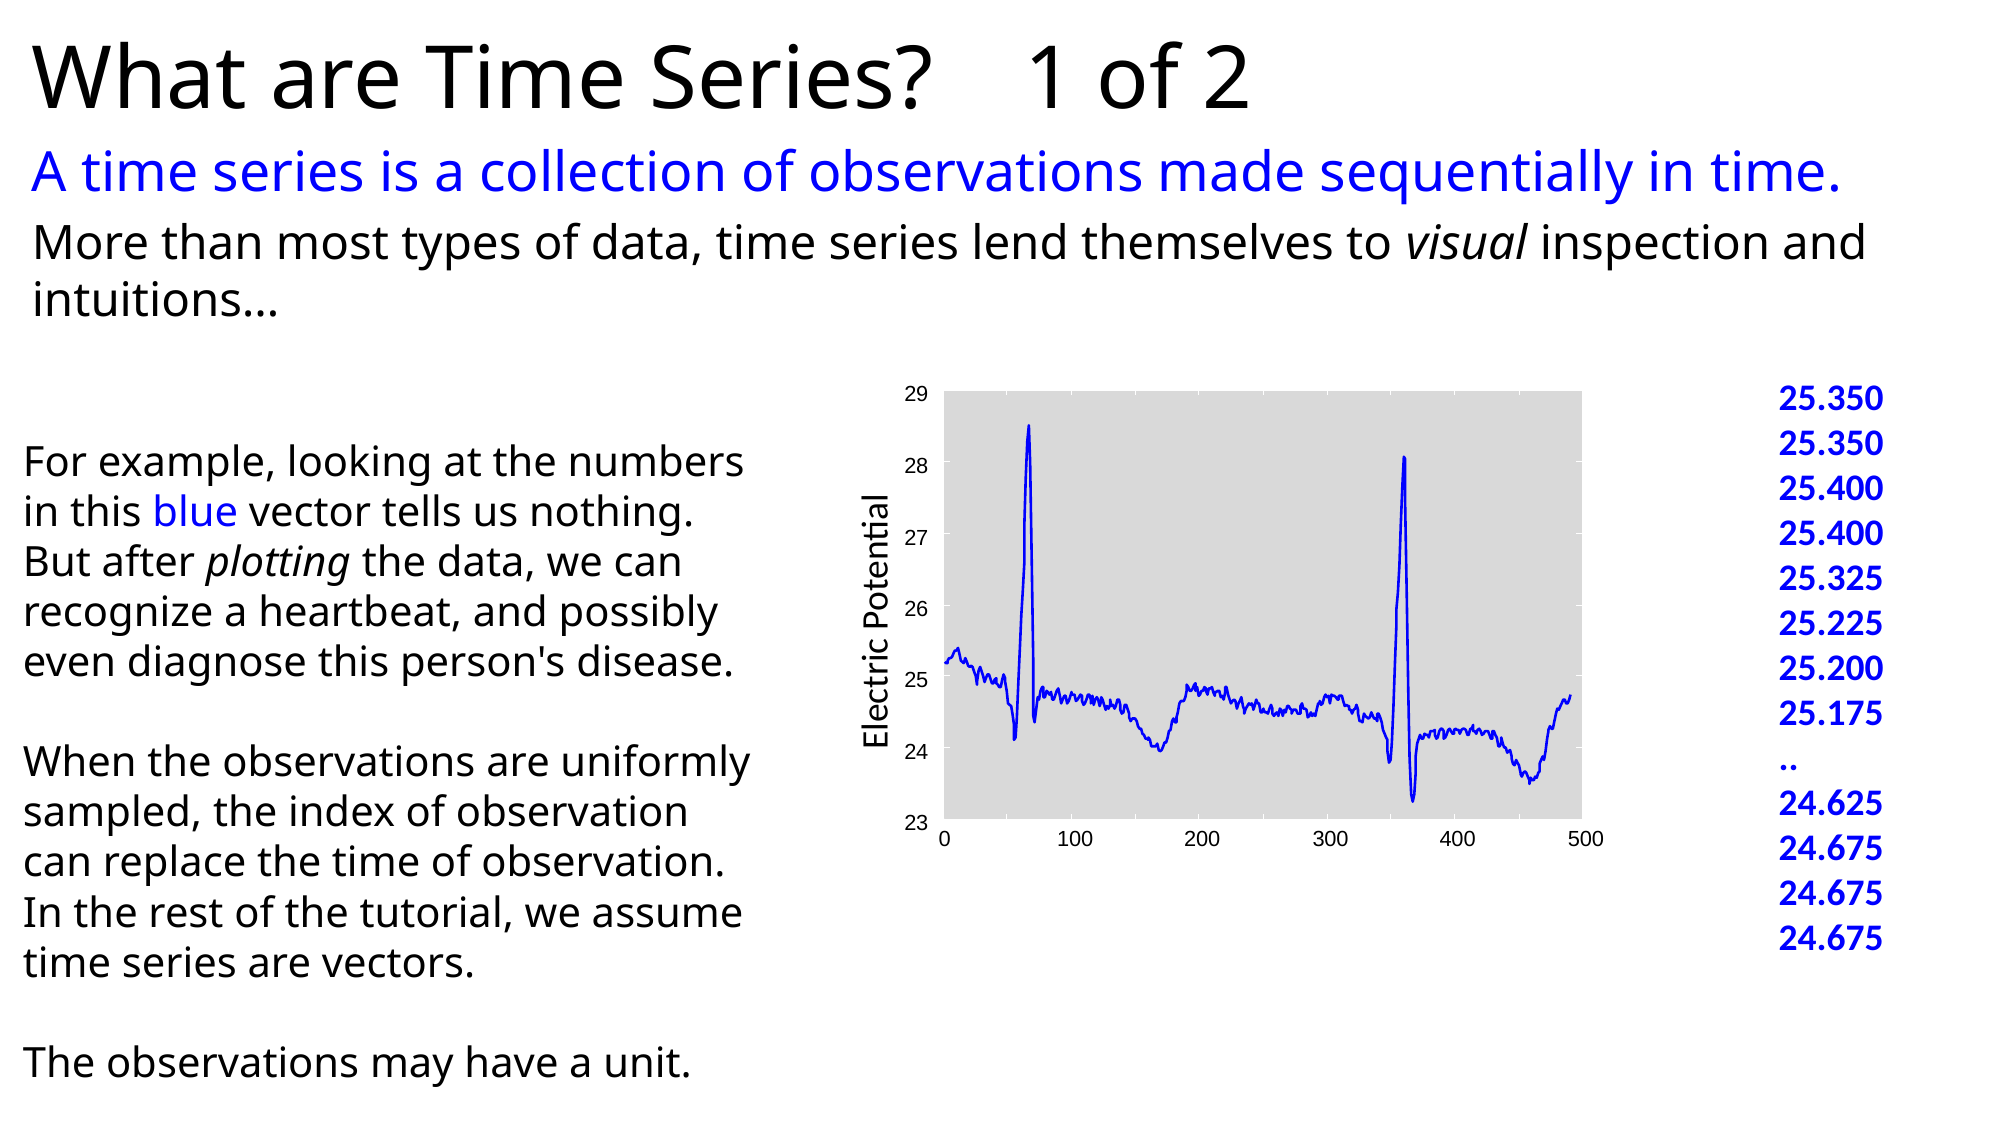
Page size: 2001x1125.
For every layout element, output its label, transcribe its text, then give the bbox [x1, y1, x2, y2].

text_box 400 [1439, 824, 1476, 851]
text_box [944, 389, 1579, 673]
text_box 100 [1057, 824, 1094, 851]
text_box 25 [904, 665, 929, 692]
text_box [944, 663, 1105, 817]
text_box 24 [904, 737, 929, 764]
text_box [944, 391, 1583, 819]
text_box 28 [904, 451, 929, 478]
text_box 300 [1312, 824, 1349, 851]
text_box Electric Potential [842, 479, 903, 765]
text_box For example, looking at the numbers in this blue vector tells us nothing. But after plotting the data, we can recognize a heartbeat, and possibly even diagnose this person's disease. When the observations are uniformly sampled, the index of observation can replace the time of observation. In the rest of the tutorial, we assume time series are vectors. The observations may have a unit. [8, 427, 771, 1093]
text_box 29 [904, 379, 929, 407]
text_box 26 [904, 595, 929, 622]
text_box 27 [904, 523, 929, 550]
text_box 500 [1567, 824, 1605, 851]
text_box What are Time Series? 1 of 2 A time series is a collection of observations made sequentially in time. More than most types of data, time series lend themselves to visual inspection and intuitions… [16, 13, 2000, 335]
text_box 0 [938, 824, 951, 851]
text_box 25.350 25.350 25.400 25.400 25.325 25.225 25.200 25.175 .. 24.625 24.675 24.675 24.675 [1738, 366, 1926, 966]
text_box [944, 425, 1571, 802]
text_box 23 [904, 808, 929, 836]
text_box 200 [1184, 824, 1221, 851]
